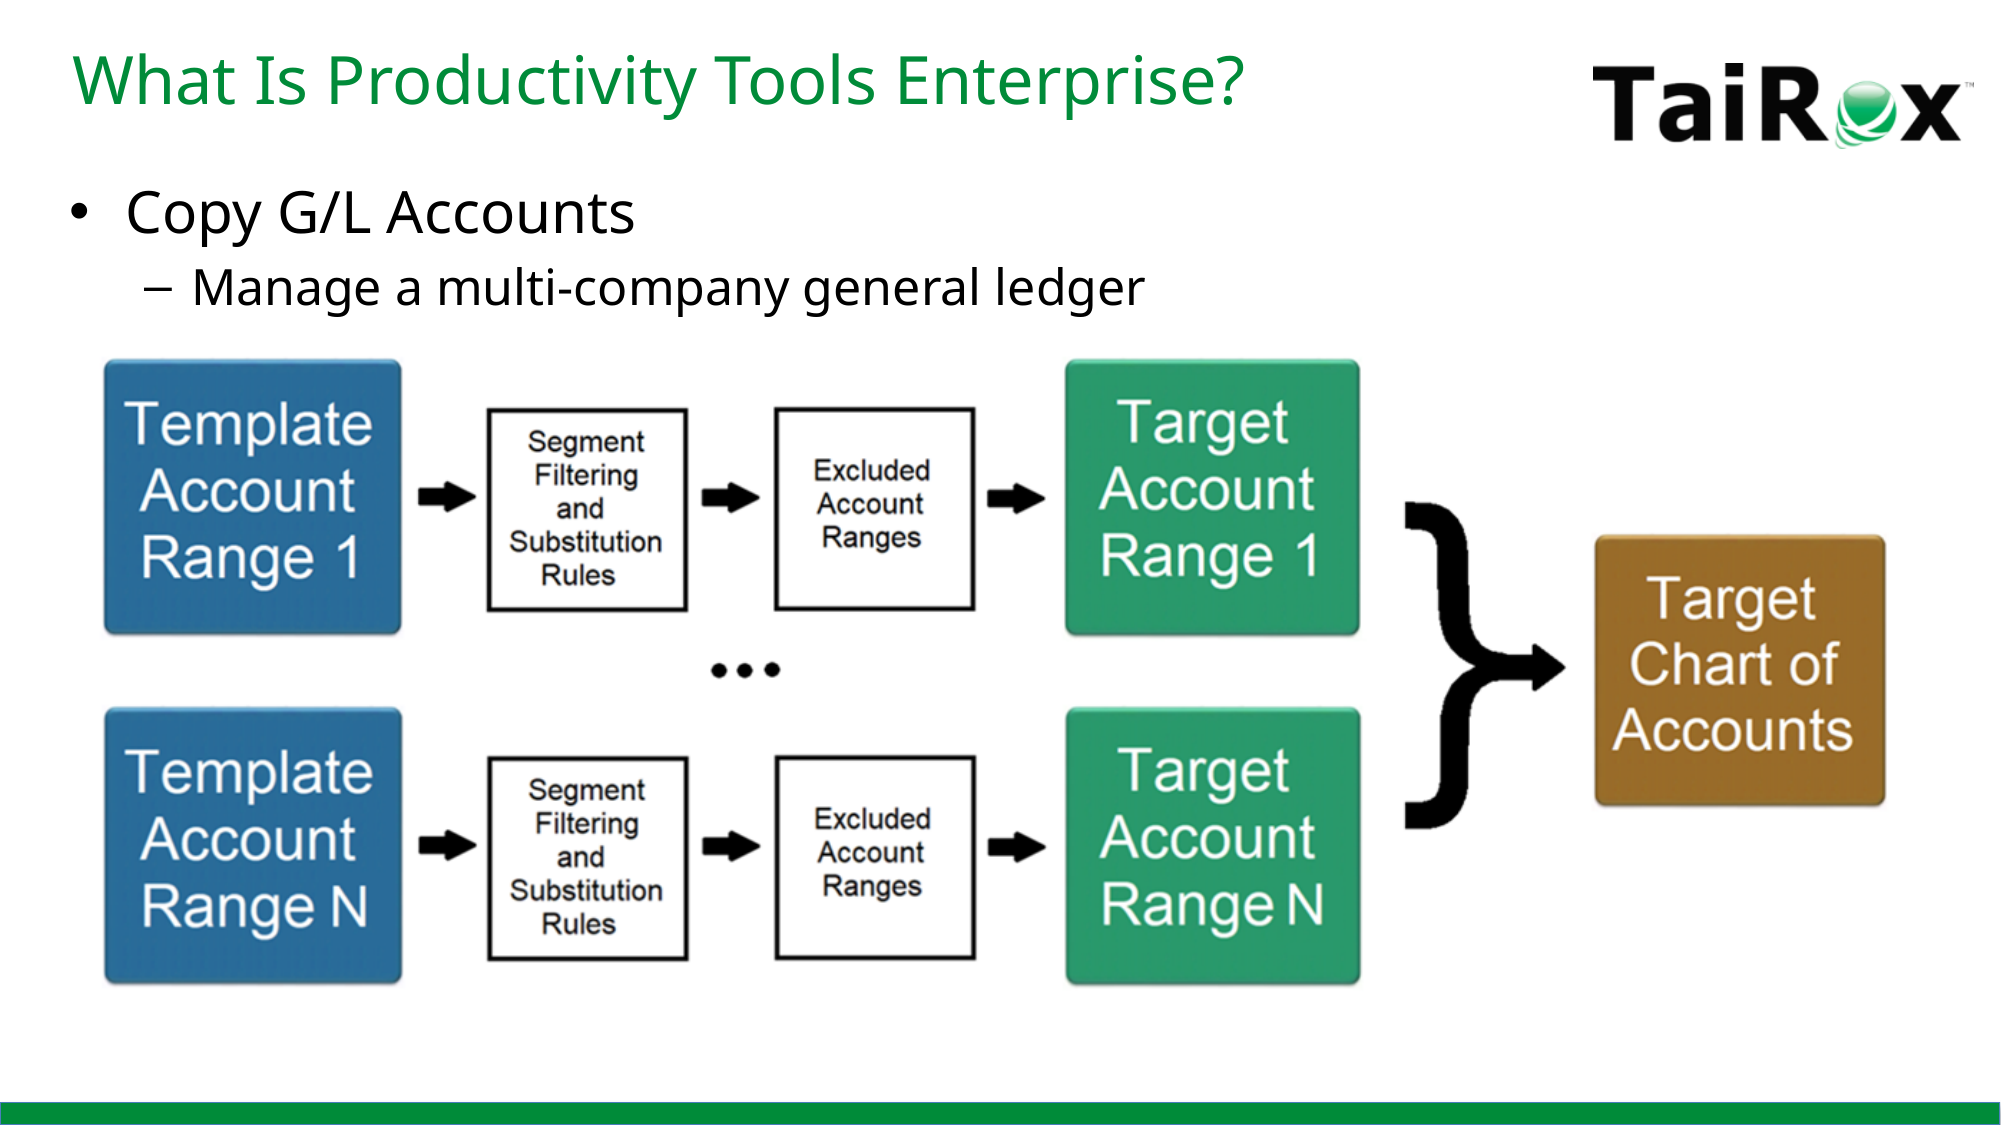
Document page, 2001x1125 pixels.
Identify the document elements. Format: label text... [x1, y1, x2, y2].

picture [86, 344, 1914, 1004]
picture [1593, 63, 1974, 149]
list Copy G/L Accounts Manage a multi-company general ledger [54, 167, 1784, 341]
title What Is Productivity Tools Enterprise? [57, 27, 1364, 128]
